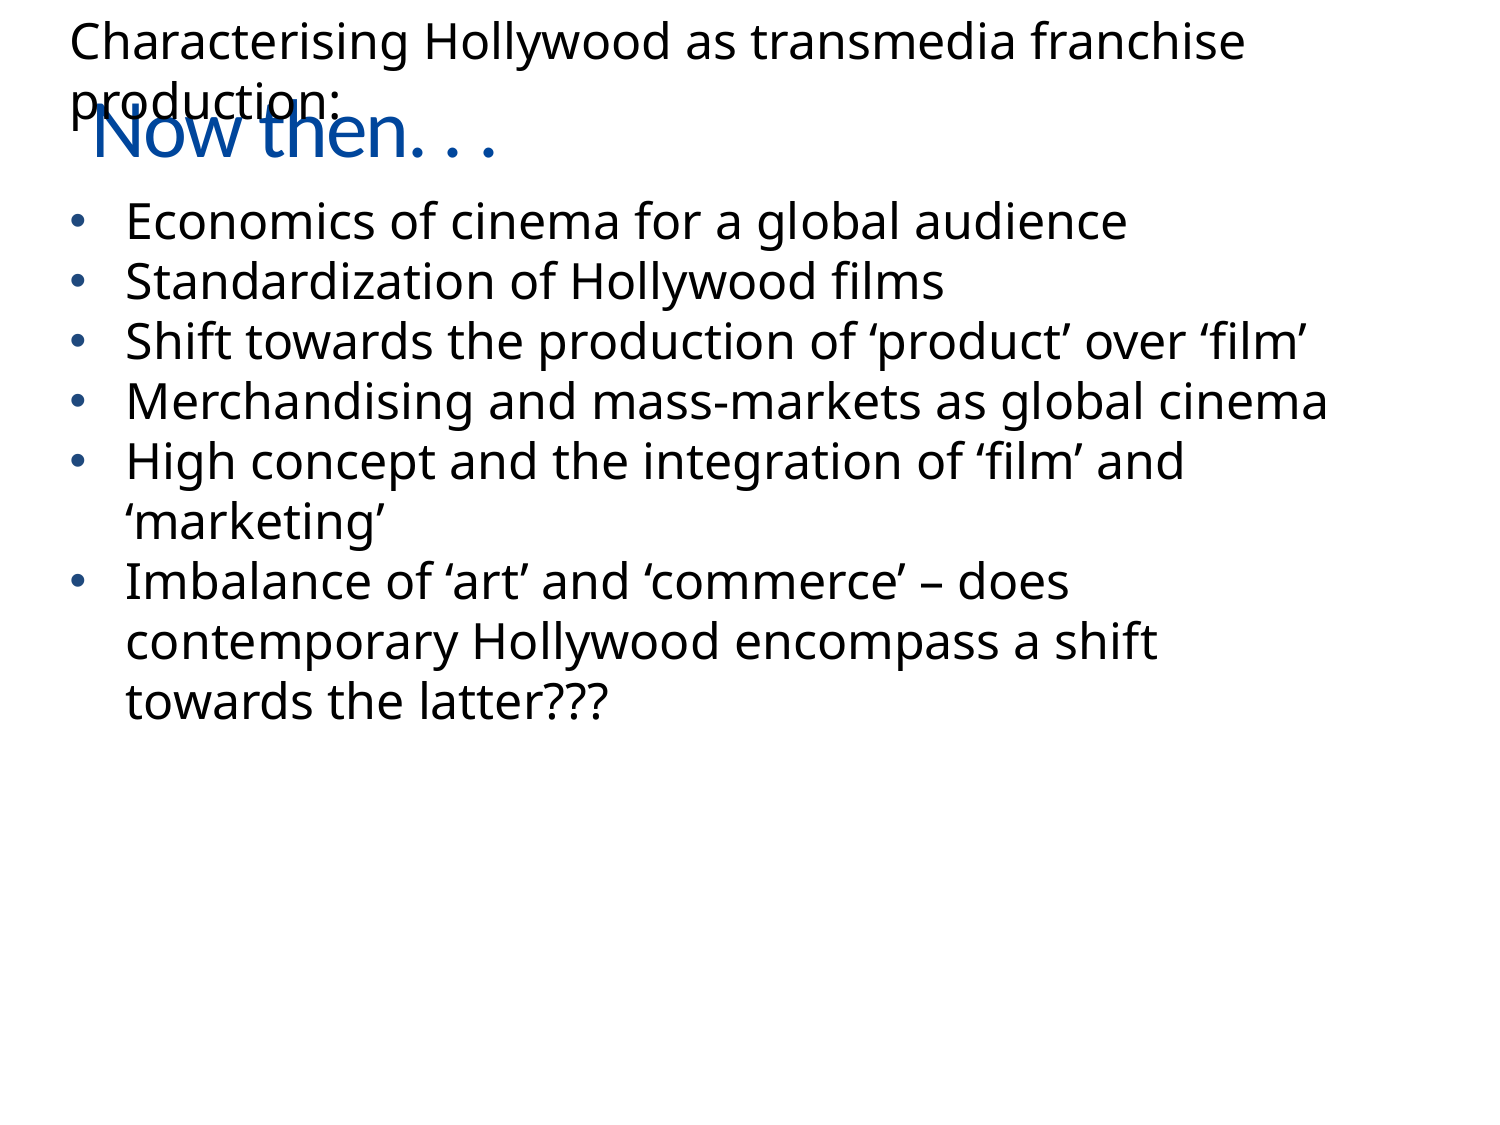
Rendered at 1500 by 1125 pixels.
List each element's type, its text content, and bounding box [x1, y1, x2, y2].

text_box Characterising Hollywood as transmedia franchise production: Economics of cinema for a global audience Standardization of Hollywood films Shift towards the production of ‘product’ over ‘film’ Merchandising and mass-markets as global cinema High concept and the integration of ‘film’ and ‘marketing’ Imbalance of ‘art’ and ‘commerce’ – does contemporary Hollywood encompass a shift towards the latter??? [53, 231, 1375, 787]
text_box Now then. . . [76, 66, 1460, 217]
text_box [112, 184, 1400, 1059]
